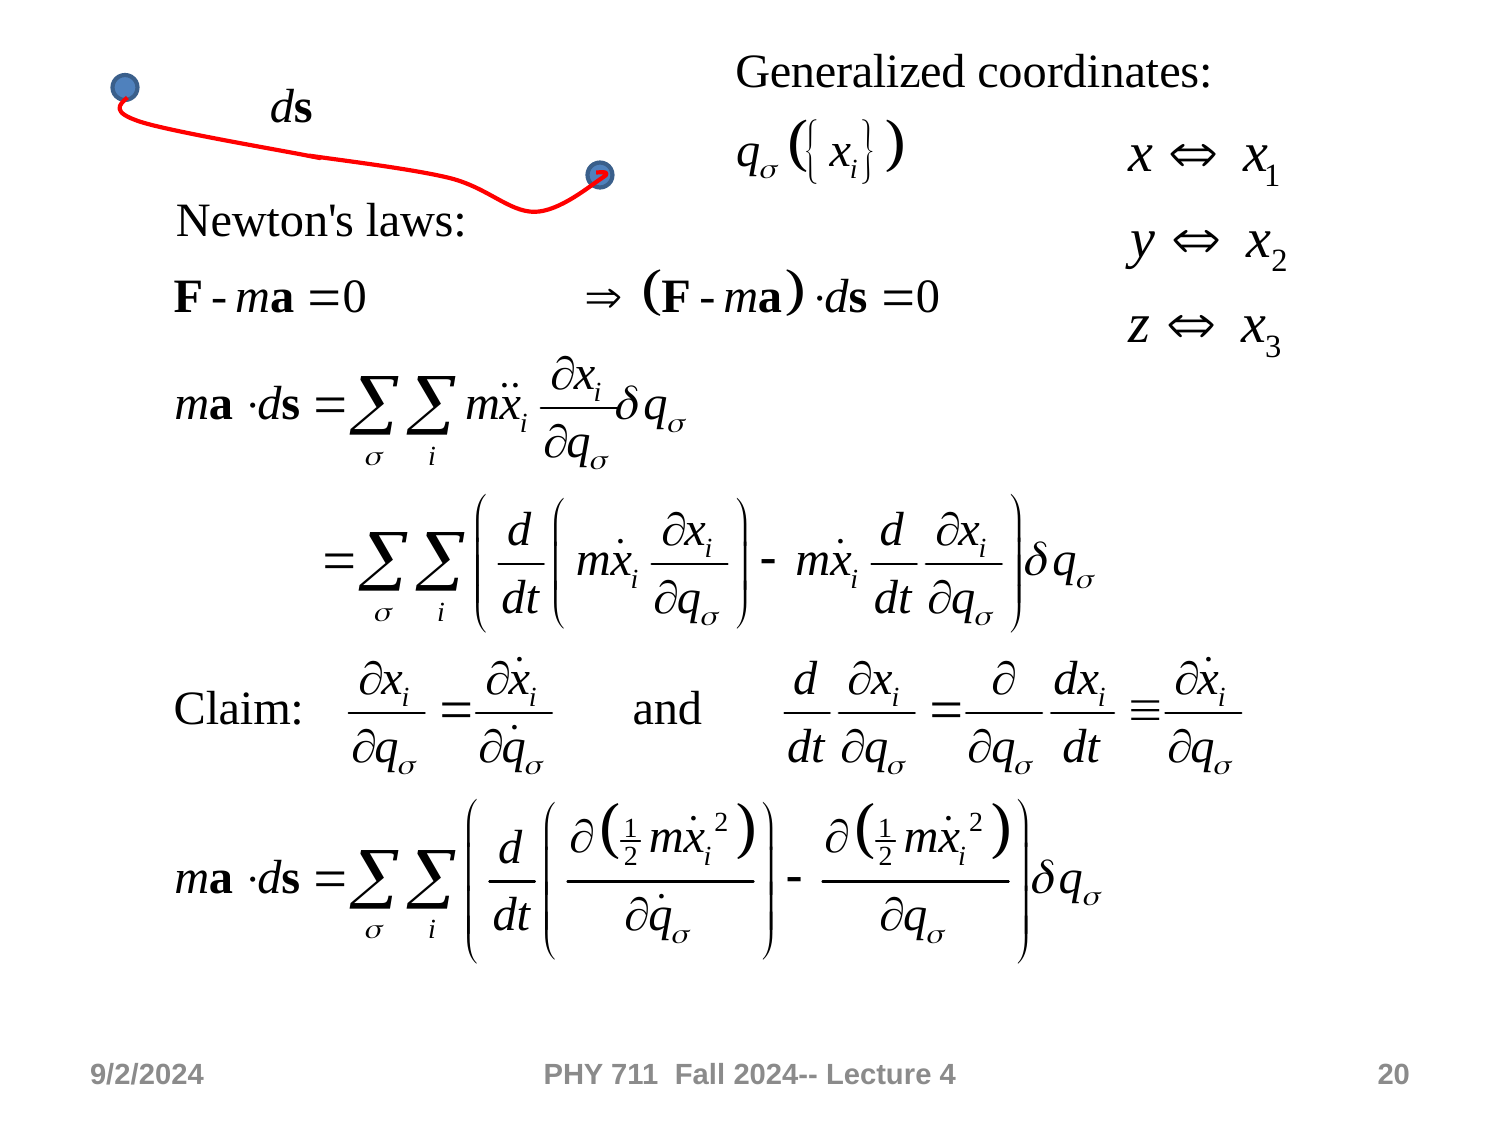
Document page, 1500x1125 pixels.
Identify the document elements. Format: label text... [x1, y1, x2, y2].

slide_number 20 [1074, 1042, 1425, 1103]
footer PHY 711 Fall 2024-- Lecture 4 [512, 1042, 988, 1103]
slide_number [75, 1042, 425, 1103]
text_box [112, 43, 1217, 213]
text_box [1119, 119, 1299, 367]
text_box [166, 220, 1251, 976]
